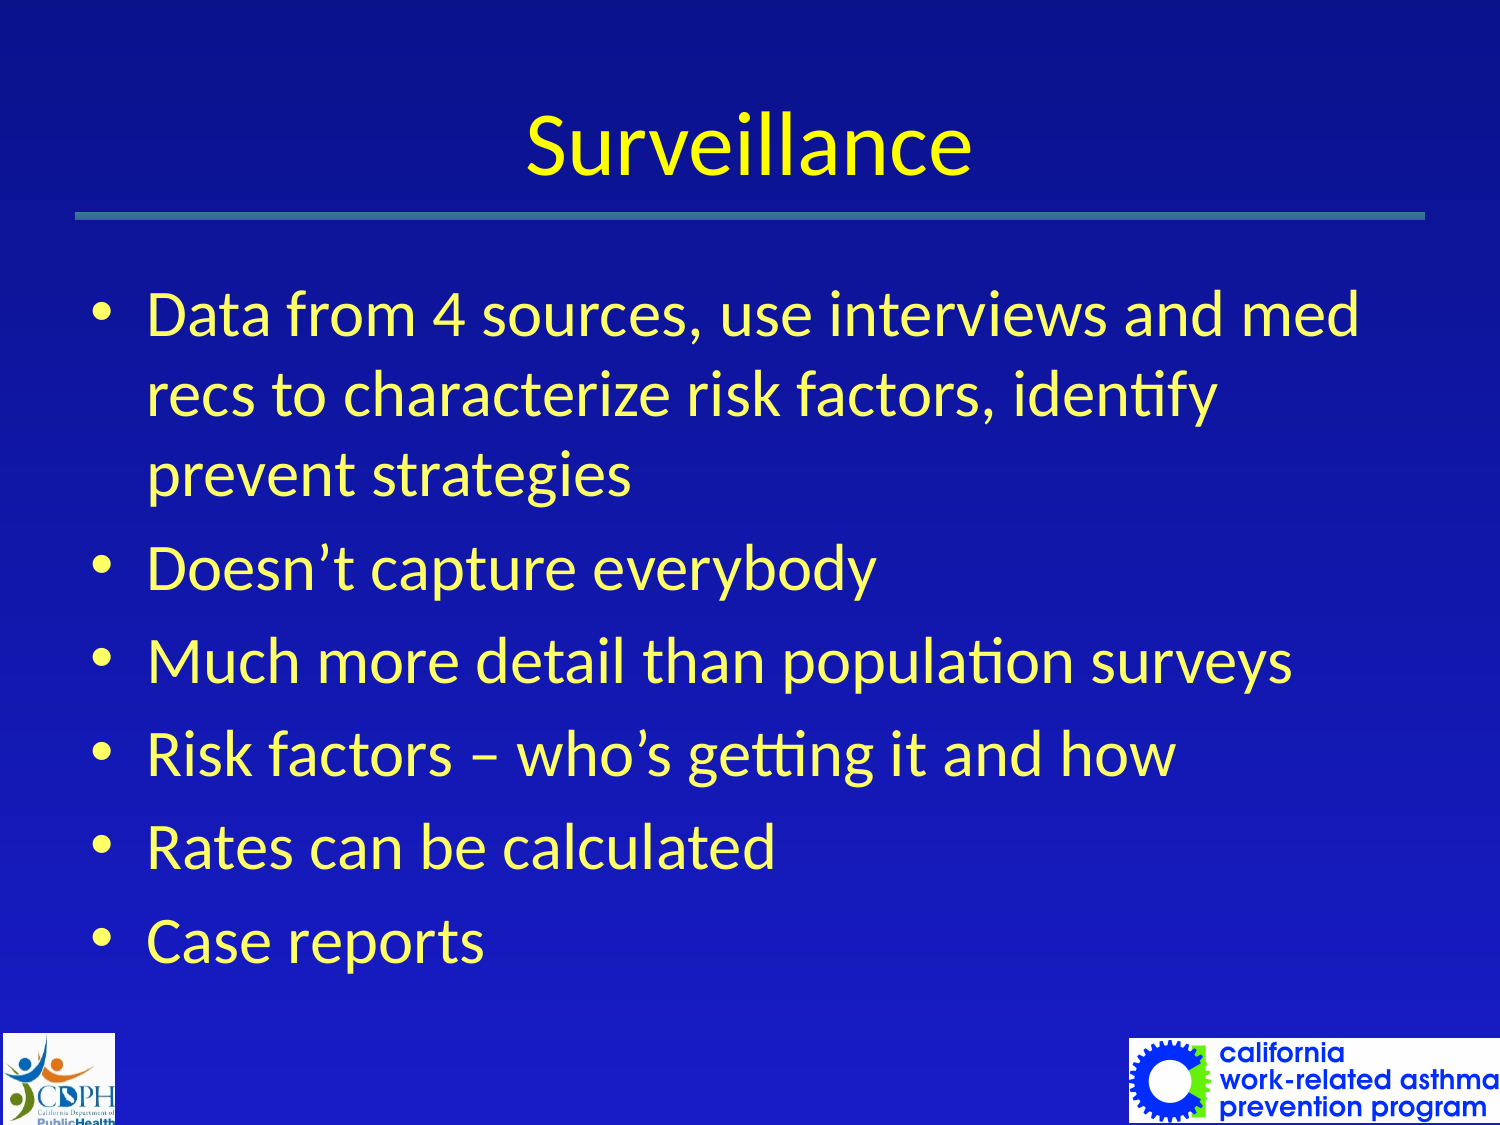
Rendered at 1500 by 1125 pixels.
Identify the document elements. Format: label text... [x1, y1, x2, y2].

list Data from 4 sources, use interviews and med recs to characterize risk factors, identify prevent strategies Doesn’t capture everybody Much more detail than population surveys Risk factors – who’s getting it and how Rates can be calculated Case reports [75, 262, 1425, 1005]
picture [3, 1033, 115, 1125]
title Surveillance [75, 45, 1425, 233]
picture [1129, 1038, 1500, 1123]
